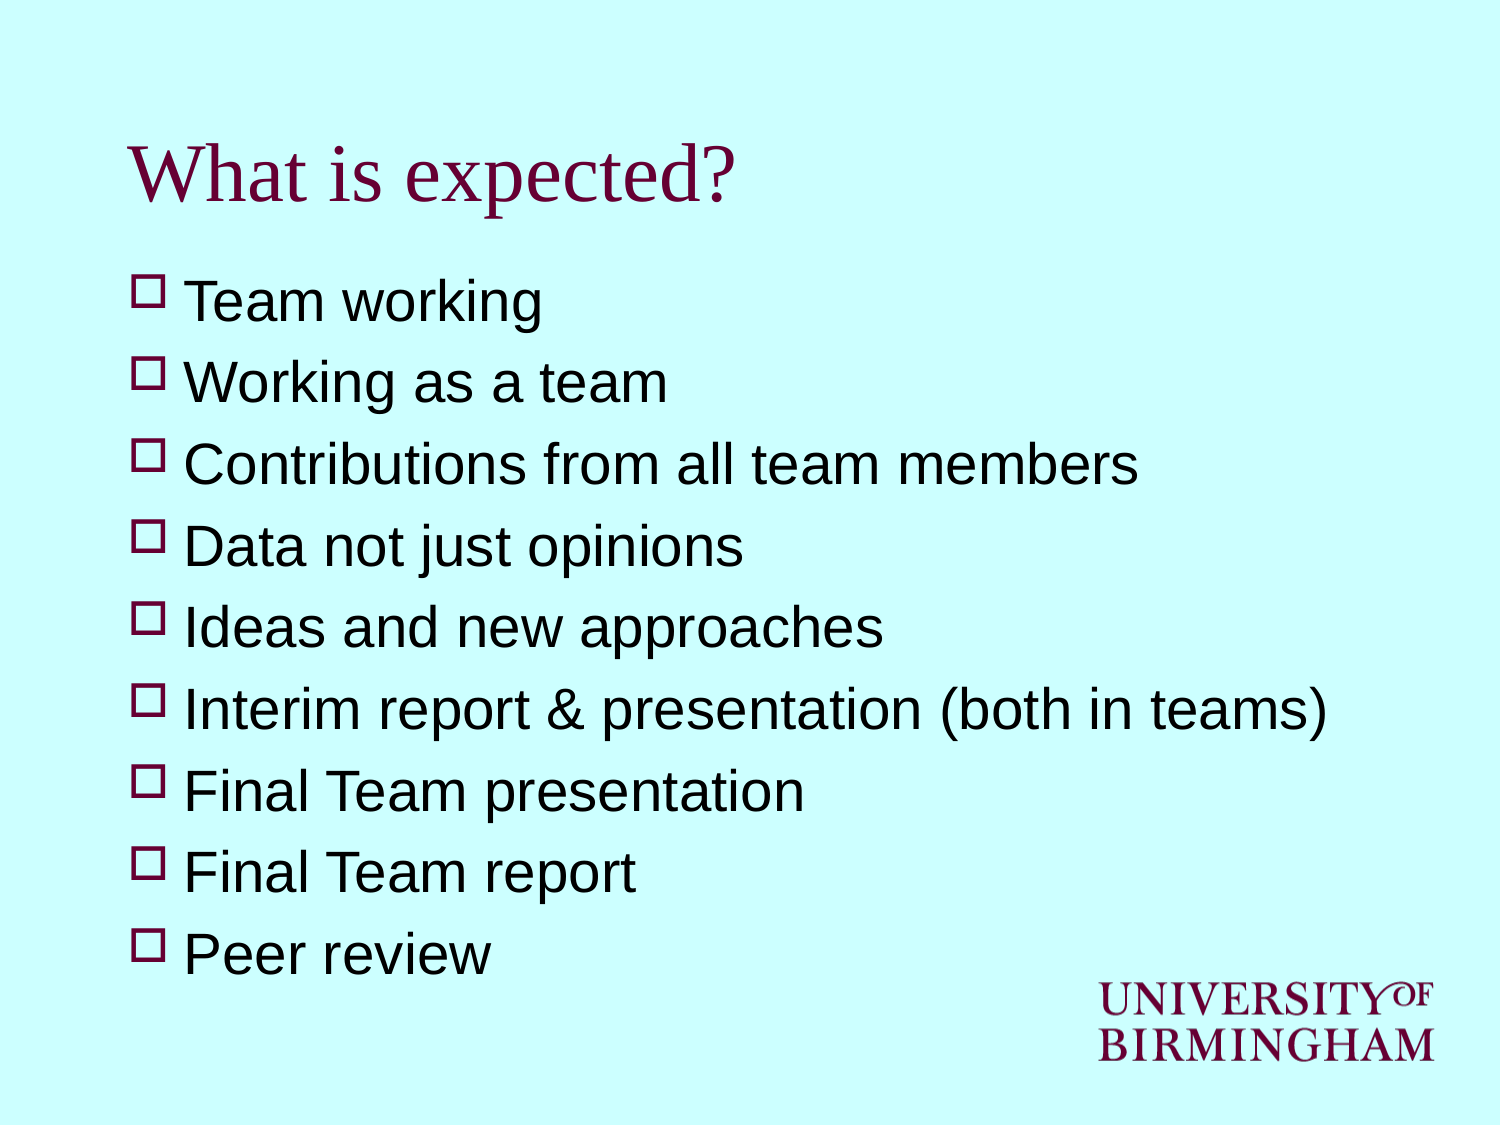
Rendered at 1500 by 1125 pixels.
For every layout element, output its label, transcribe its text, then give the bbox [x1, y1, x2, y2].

list Team working Working as a team Contributions from all team members Data not just opinions Ideas and new approaches Interim report & presentation (both in teams) Final Team presentation Final Team report Peer review [112, 255, 1388, 925]
picture [1033, 917, 1500, 1125]
title What is expected? [112, 74, 1388, 255]
